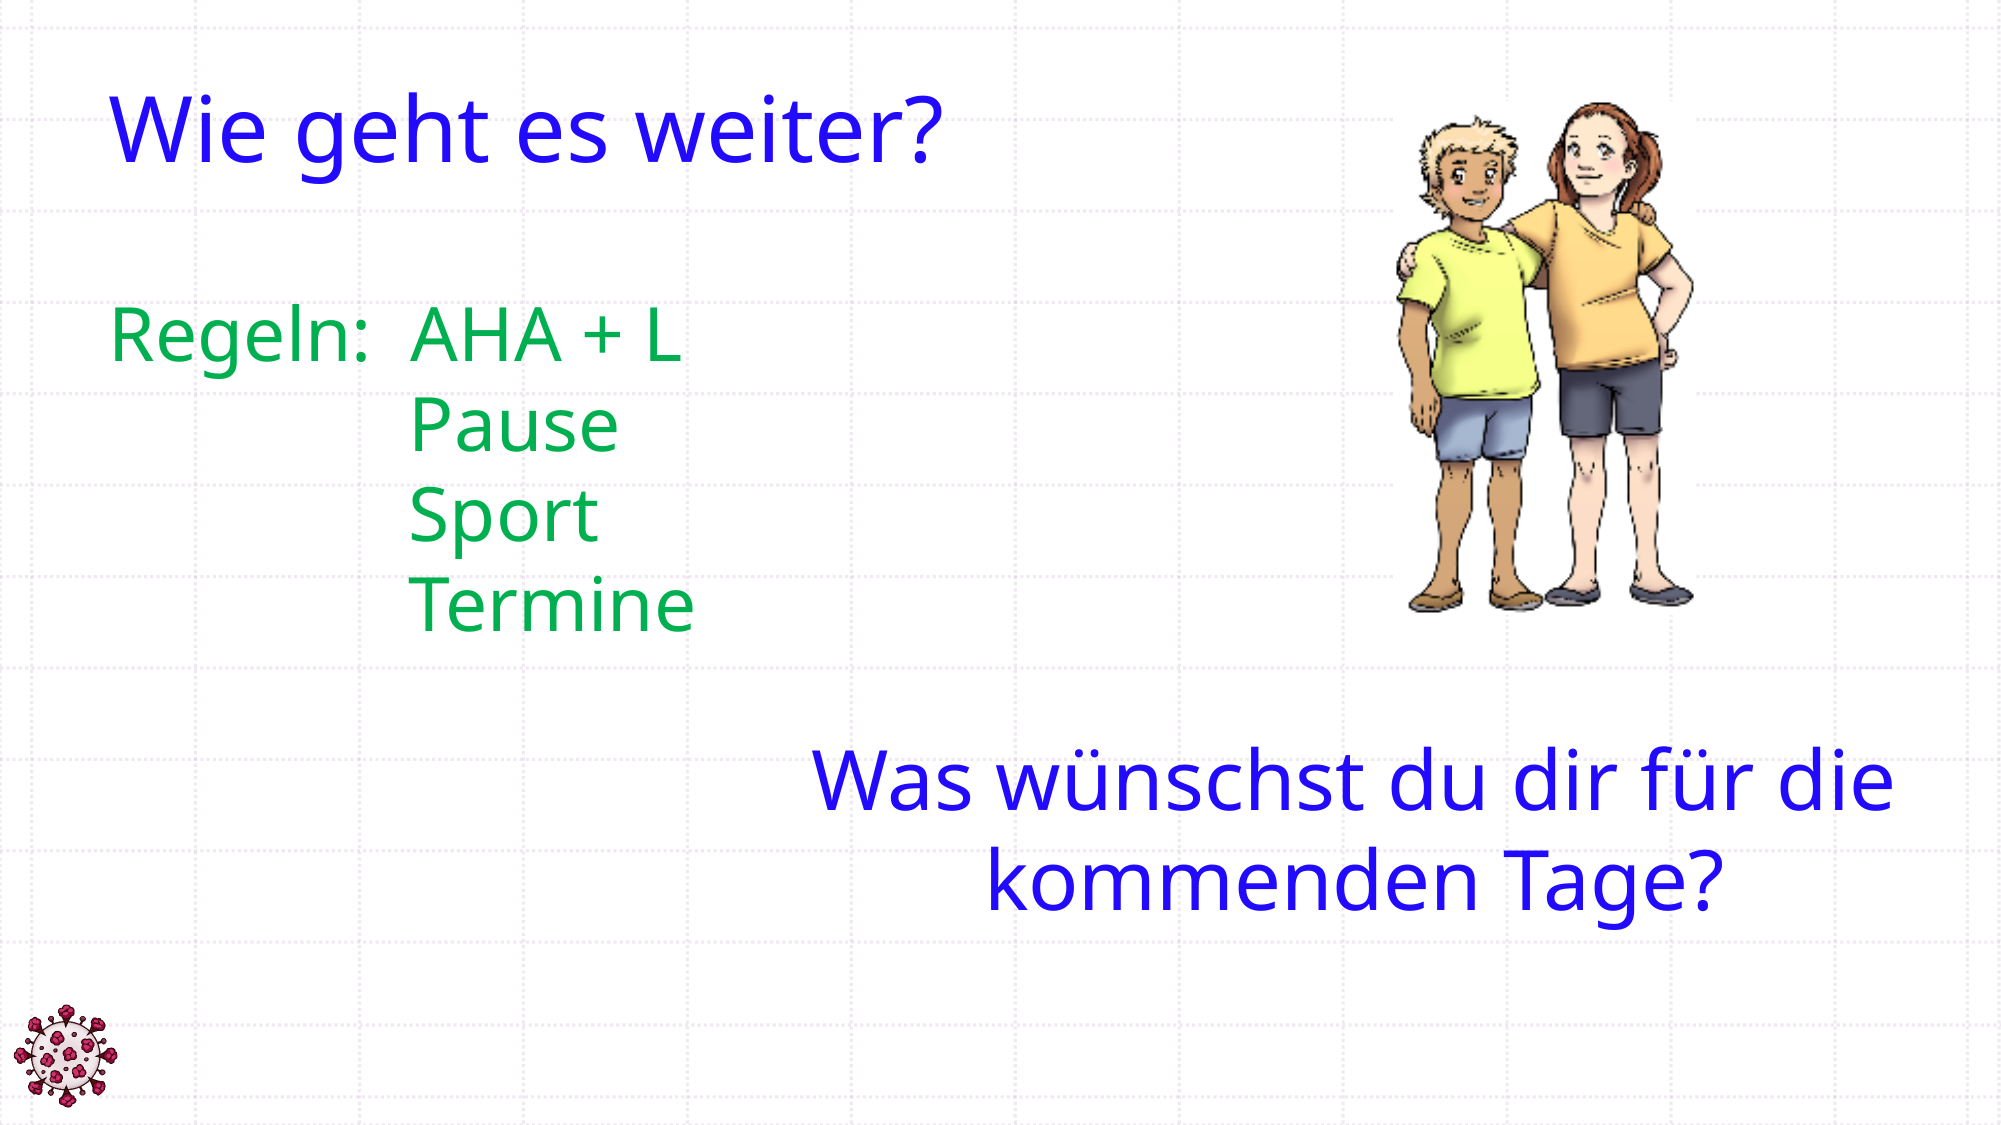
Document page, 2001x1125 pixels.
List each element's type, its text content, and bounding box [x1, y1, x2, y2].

picture [1395, 101, 1696, 615]
title Wie geht es weiter? [93, 64, 1154, 279]
text_box Was wünschst du dir für die kommenden Tage? [774, 720, 1935, 935]
picture [13, 1004, 118, 1108]
text_box Regeln: AHA + L Pause Sport Termine [93, 278, 811, 744]
